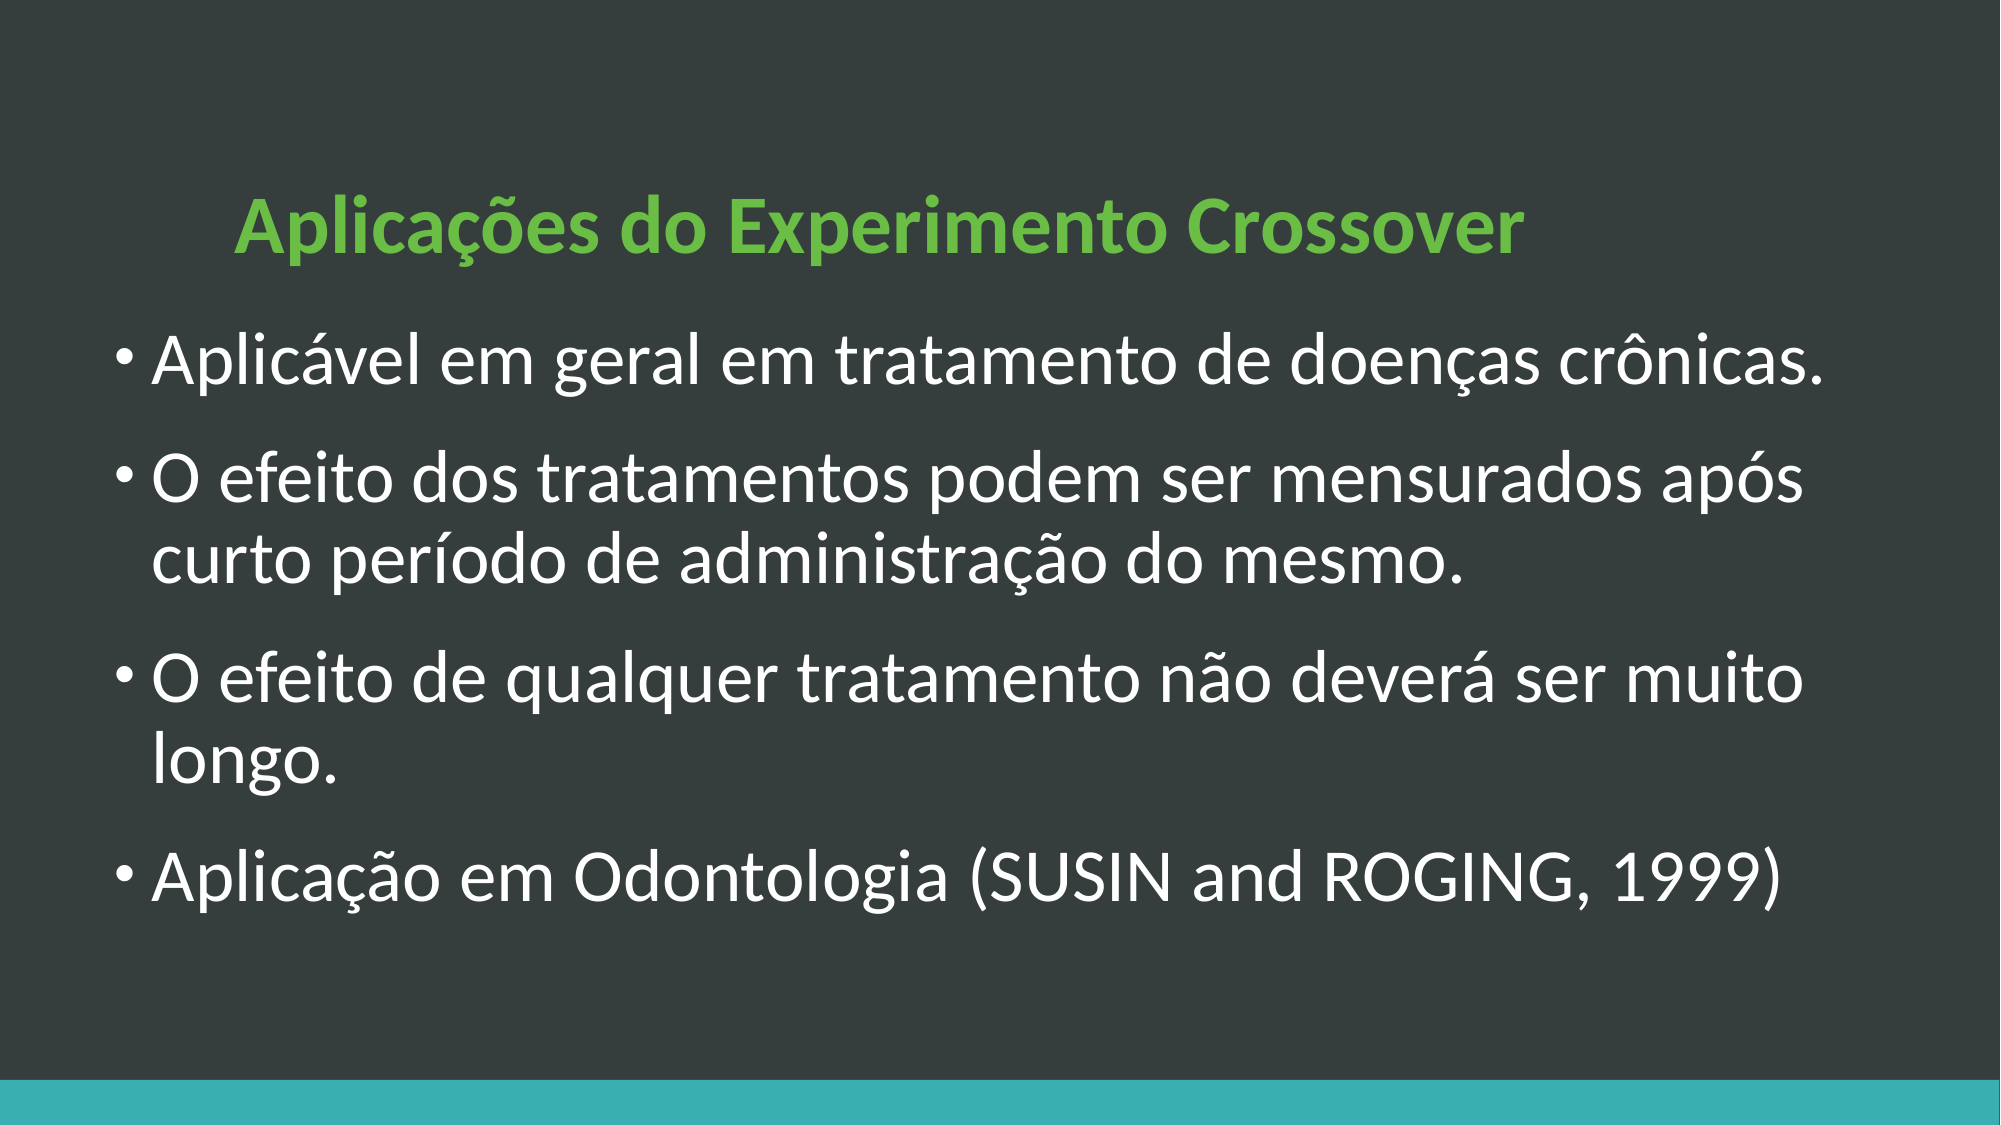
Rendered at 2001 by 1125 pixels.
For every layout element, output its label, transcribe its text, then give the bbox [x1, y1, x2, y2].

list Aplicável em geral em tratamento de doenças crônicas. O efeito dos tratamentos podem ser mensurados após curto período de administração do mesmo. O efeito de qualquer tratamento não deverá ser muito longo. Aplicação em Odontologia (SUSIN and ROGING, 1999) [91, 311, 1948, 990]
title Aplicações do Experimento Crossover [219, 76, 1780, 279]
